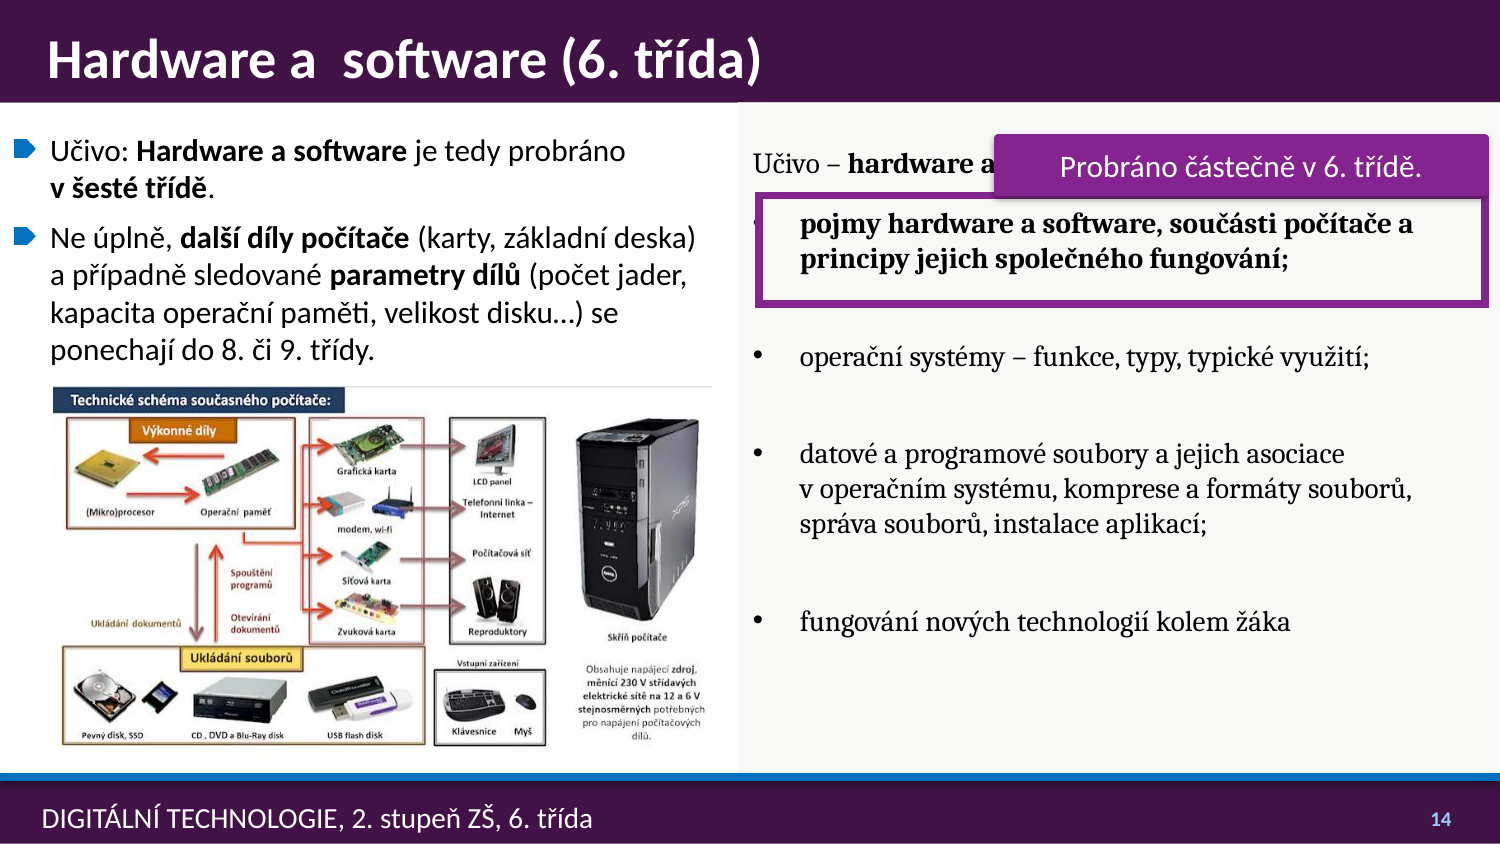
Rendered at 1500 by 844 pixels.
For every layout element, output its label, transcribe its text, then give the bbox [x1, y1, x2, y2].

picture [14, 139, 36, 158]
text_box [755, 192, 1489, 308]
text_box Probráno částečně v 6. třídě. [994, 134, 1489, 196]
picture [53, 386, 712, 755]
picture [14, 227, 36, 245]
title Hardware a software (6. třída) [32, 9, 1467, 103]
text_box Učivo – hardware a software: pojmy hardware a software, součásti počítače a principy jejich společného fungování; operační systémy – funkce, typy, typické využití; datové a programové soubory a jejich asociace v operačním systému, komprese a formáty souborů, správa souborů, instalace aplikací; fungování nových technologií kolem žáka [734, 98, 1500, 773]
slide_number 13 [1345, 796, 1467, 831]
text_box [0, 0, 1500, 106]
list Učivo: Hardware a software je tedy probráno v šesté třídě. Ne úplně, další díly počítače (karty, základní deska) a případně sledované parametry dílů (počet jader, kapacita operační paměti, velikost disku…) se ponechají do 8. či 9. třídy. [5, 114, 727, 746]
